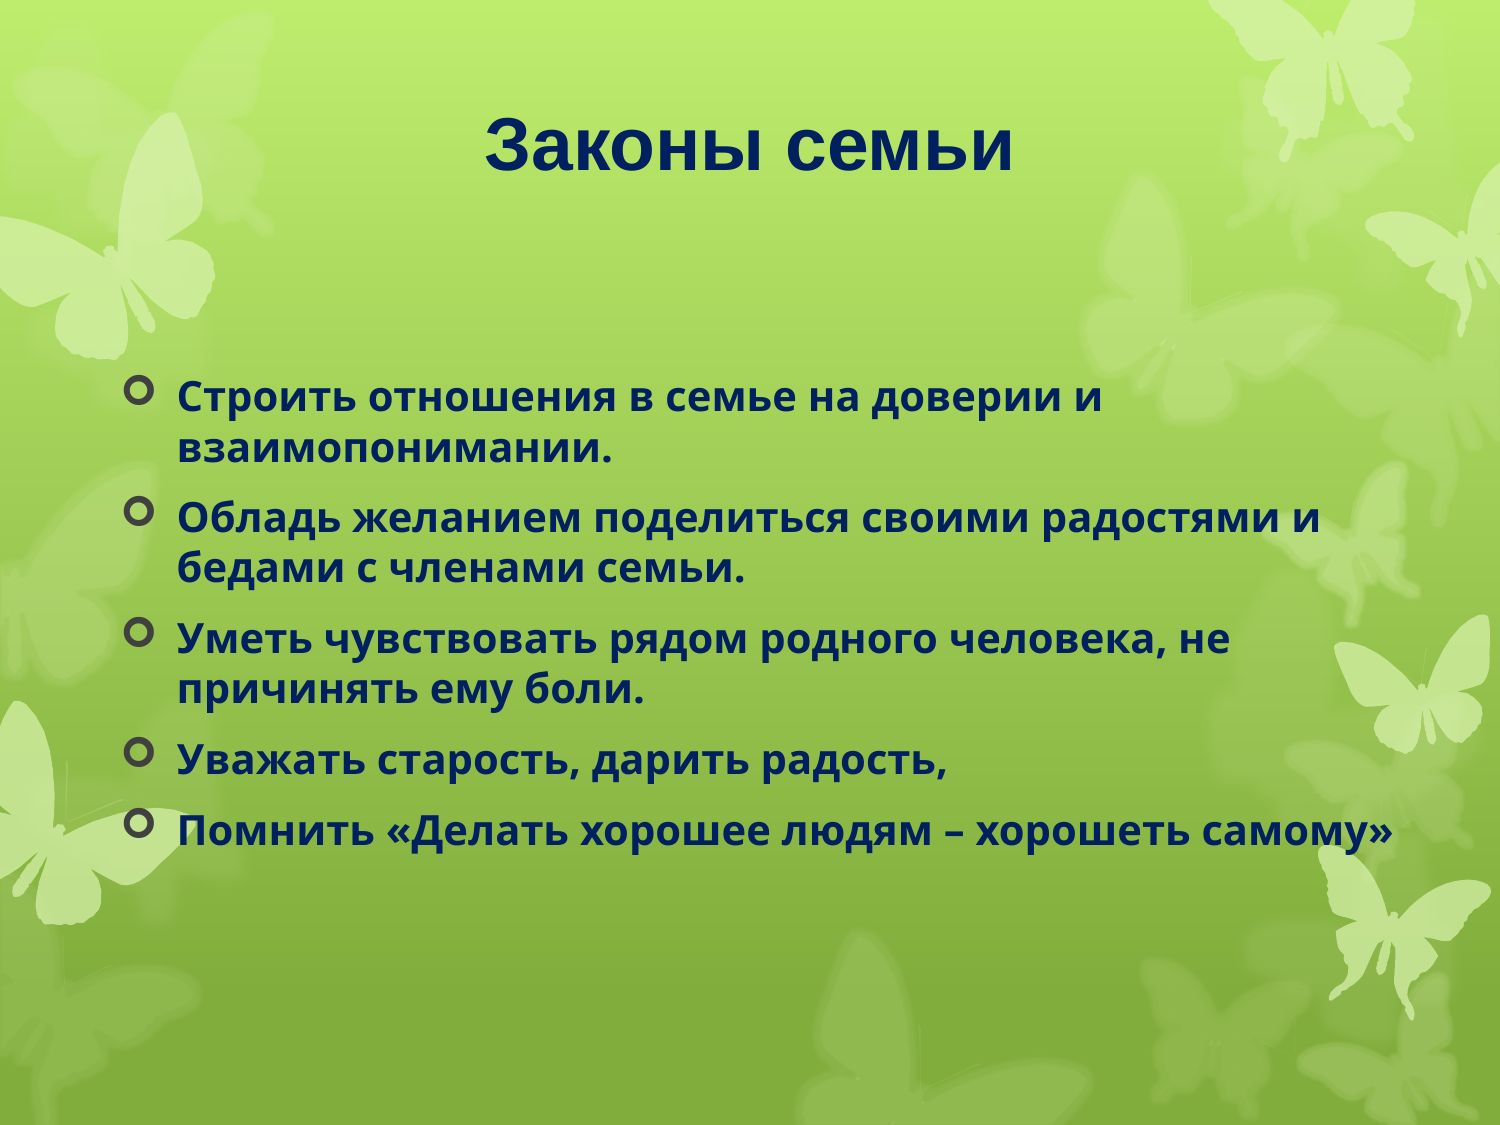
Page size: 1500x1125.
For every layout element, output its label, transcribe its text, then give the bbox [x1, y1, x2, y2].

list Строить отношения в семье на доверии и взаимопонимании. Обладь желанием поделиться своими радостями и бедами с членами семьи. Уметь чувствовать рядом родного человека, не причинять ему боли. Уважать старость, дарить радость, Помнить «Делать хорошее людям – хорошеть самому» [105, 234, 1442, 1055]
title Законы семьи [165, 46, 1335, 234]
